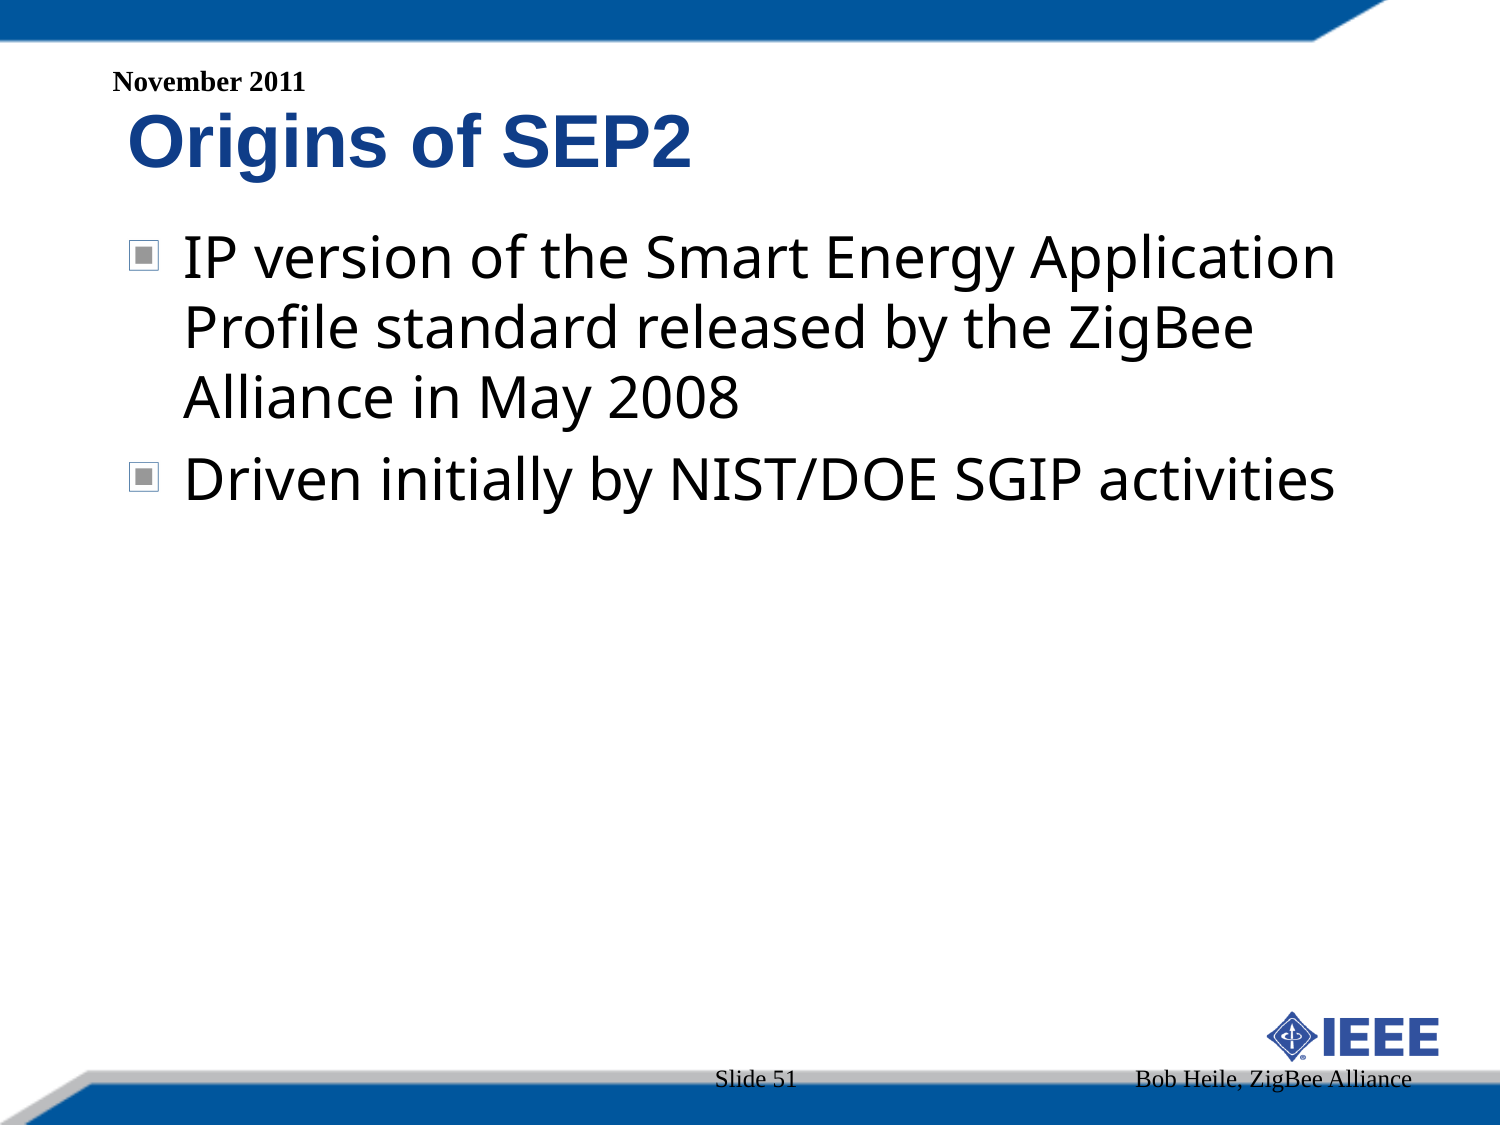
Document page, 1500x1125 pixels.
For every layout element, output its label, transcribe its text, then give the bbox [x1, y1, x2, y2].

list IP version of the Smart Energy Application Profile standard released by the ZigBee Alliance in May 2008 Driven initially by NIST/DOE SGIP activities [112, 212, 1388, 1001]
title Origins of SEP2 [112, 74, 1388, 201]
text_box Slide 51 [675, 1062, 838, 1093]
text_box Bob Heile, ZigBee Alliance [899, 1062, 1413, 1093]
text_box November 2011 [112, 62, 375, 98]
picture [0, 0, 1500, 1125]
